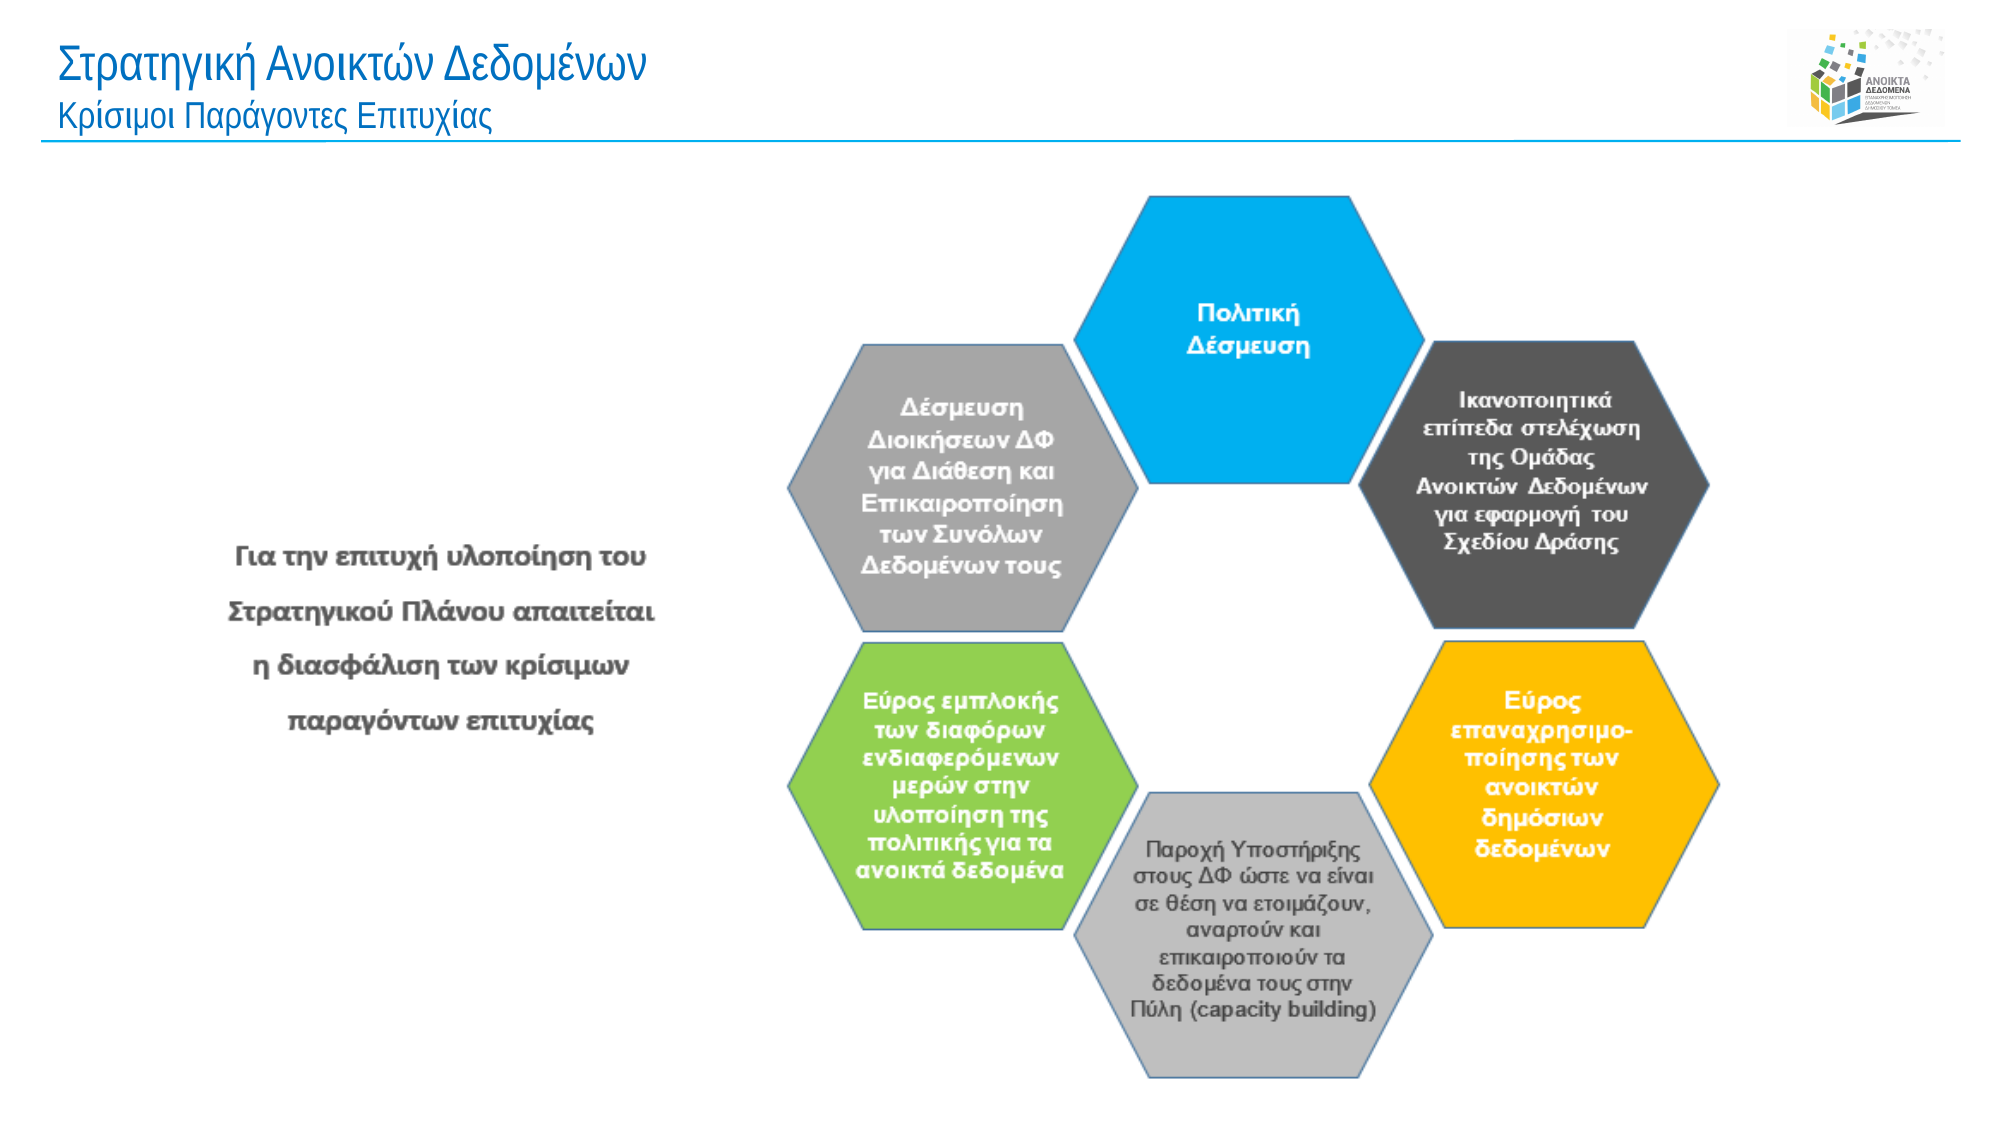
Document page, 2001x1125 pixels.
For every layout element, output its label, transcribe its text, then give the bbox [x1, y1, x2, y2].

picture [170, 144, 1753, 1100]
picture [1787, 29, 1945, 127]
text_box Στρατηγική Ανοικτών Δεδομένων Κρίσιμοι Παράγοντες Επιτυχίας [42, 23, 1157, 140]
